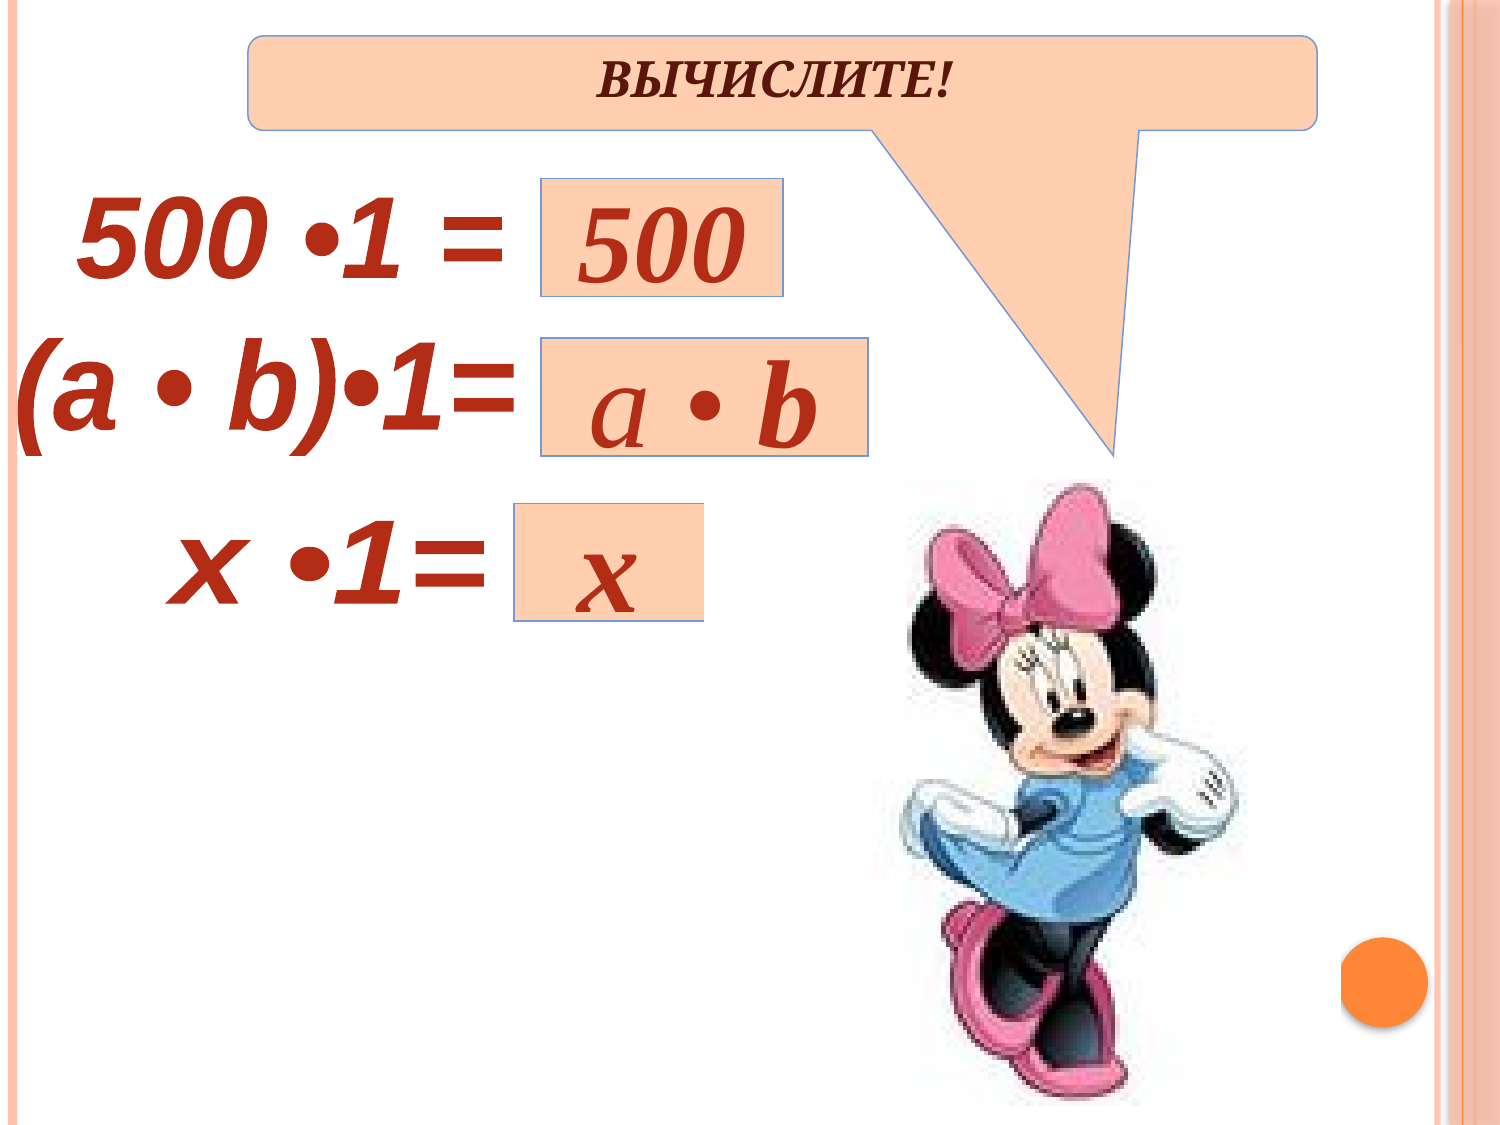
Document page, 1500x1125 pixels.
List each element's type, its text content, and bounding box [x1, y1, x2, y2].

picture [703, 479, 1342, 1107]
text_box а • b [540, 337, 868, 456]
text_box 500 [540, 178, 783, 297]
text_box ВЫЧИСЛИТЕ! [247, 35, 1318, 456]
text_box x [513, 503, 698, 622]
